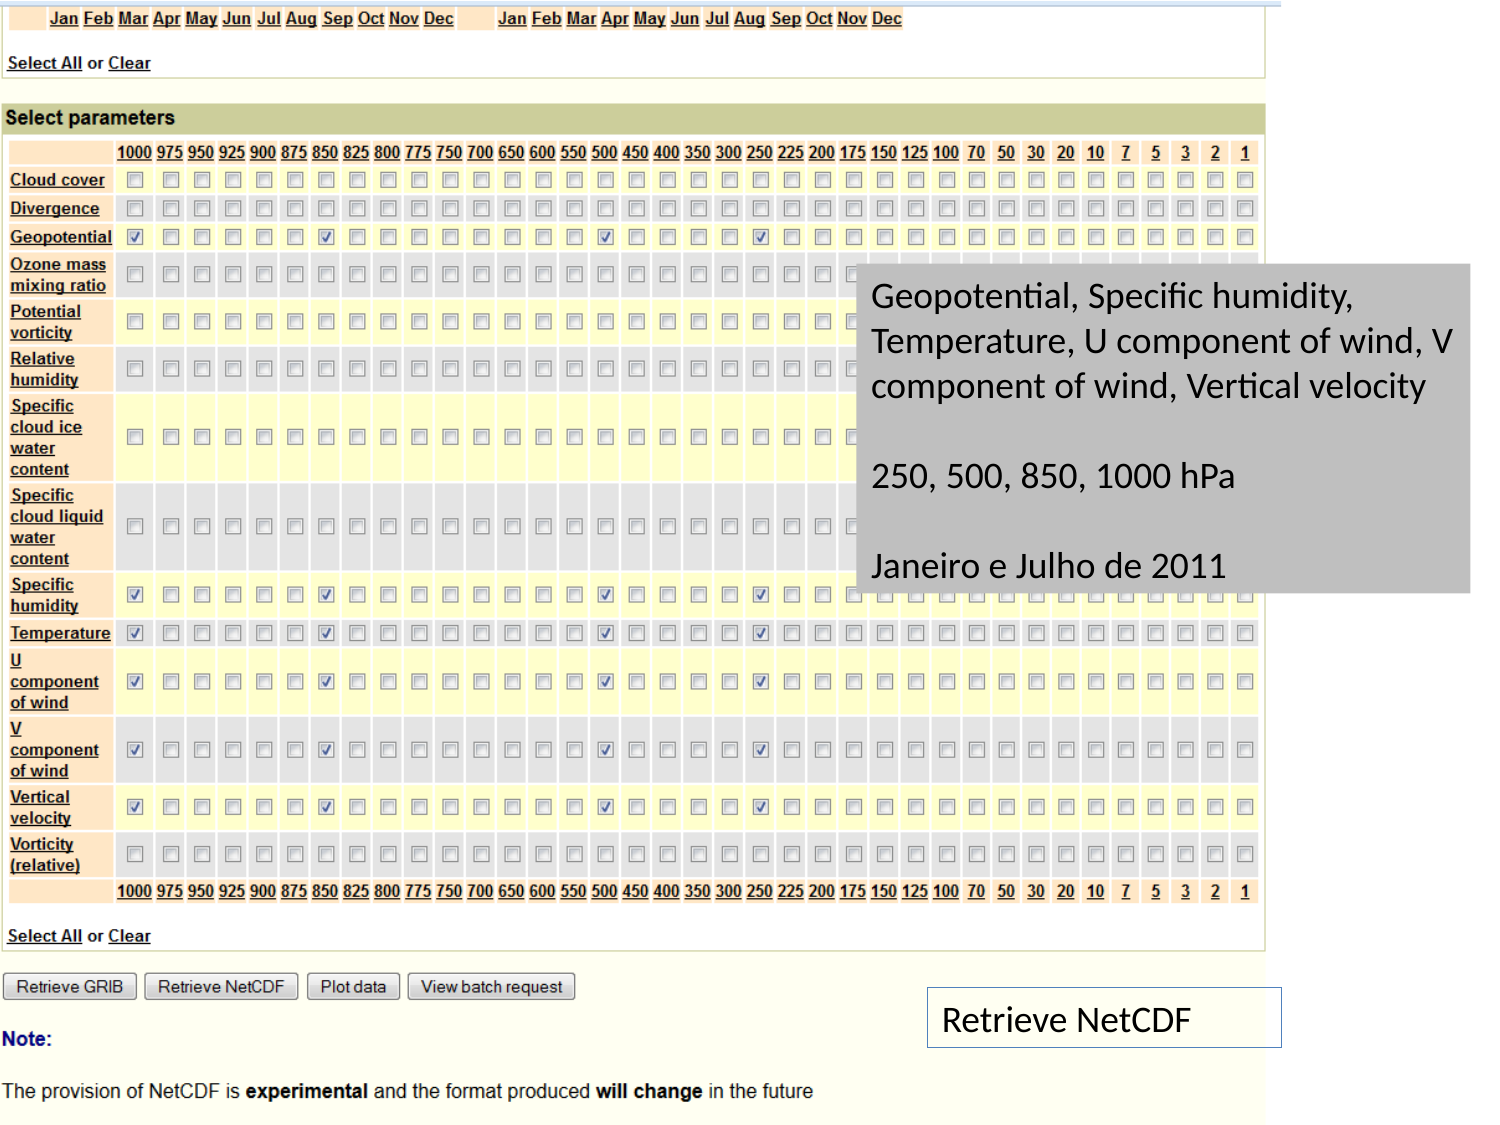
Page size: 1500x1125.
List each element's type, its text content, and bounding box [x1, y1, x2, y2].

picture [0, 1, 1282, 1125]
text_box Geopotential, Specific humidity, Temperature, U component of wind, V component of wind, Vertical velocity 250, 500, 850, 1000 hPa Janeiro e Julho de 2011 [1284, 263, 1471, 594]
